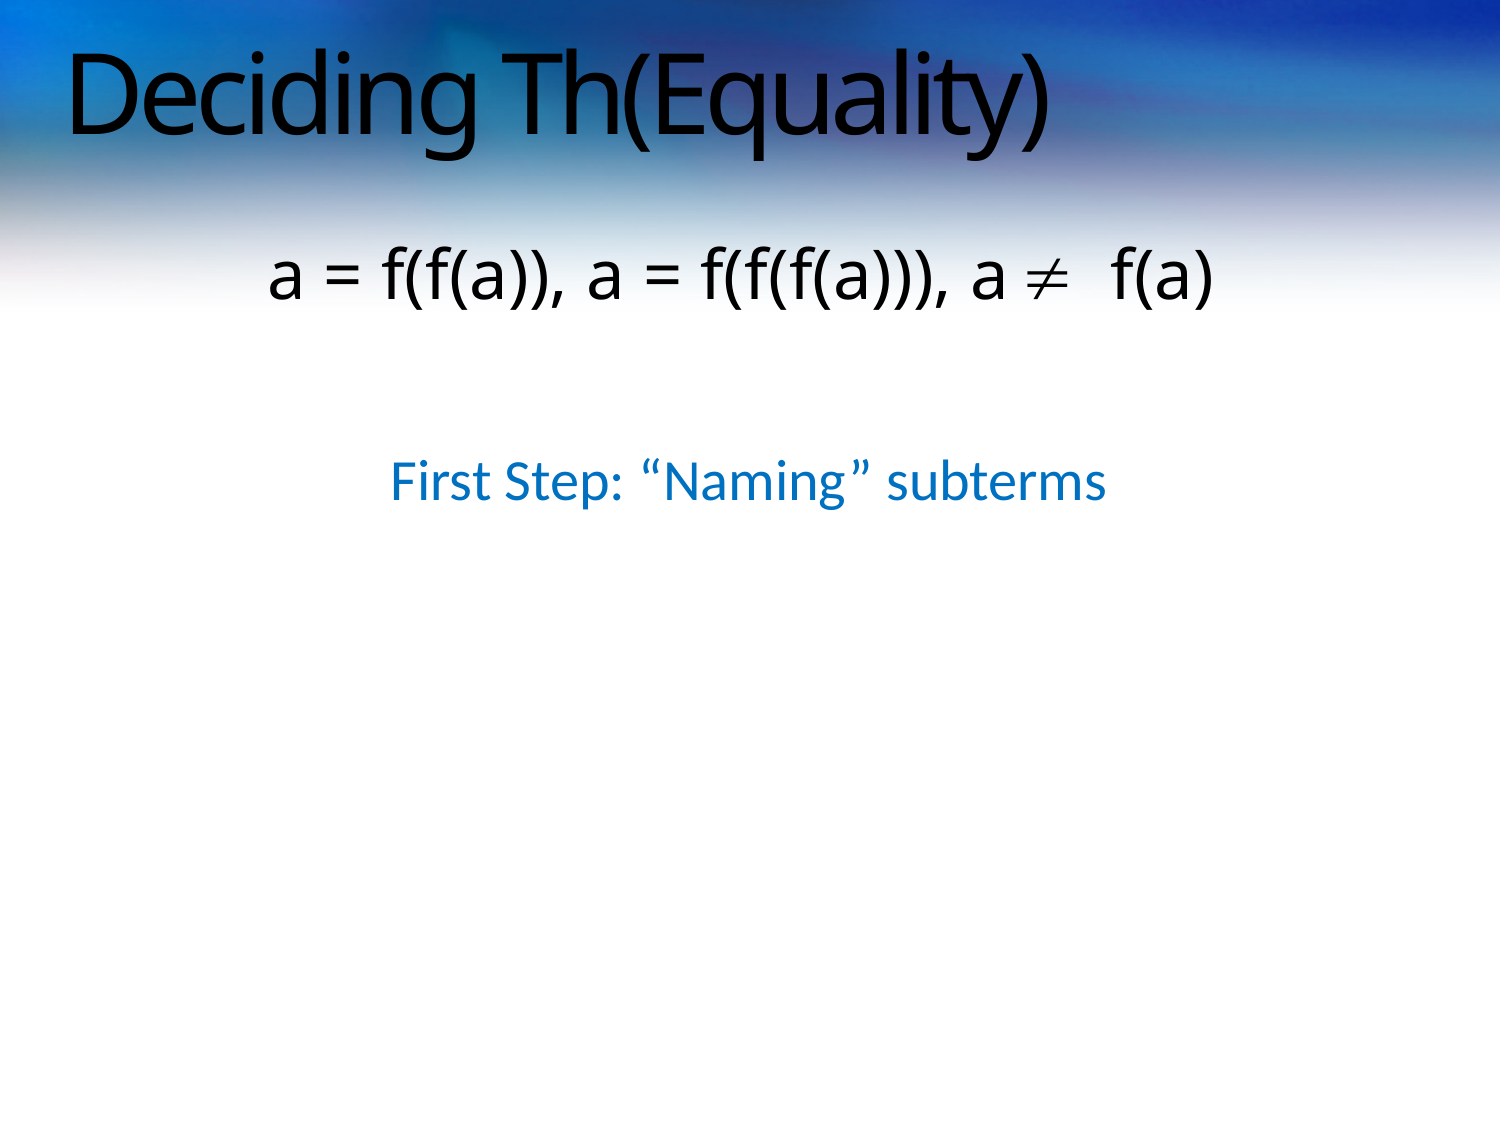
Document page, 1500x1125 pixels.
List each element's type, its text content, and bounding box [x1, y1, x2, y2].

title Deciding Th(Equality) [62, 37, 1438, 162]
list a = f(f(a)), a = f(f(f(a))), a  f(a) [62, 231, 1438, 595]
picture [0, 0, 1500, 1125]
text_box First Step: “Naming” subterms [61, 449, 1437, 588]
